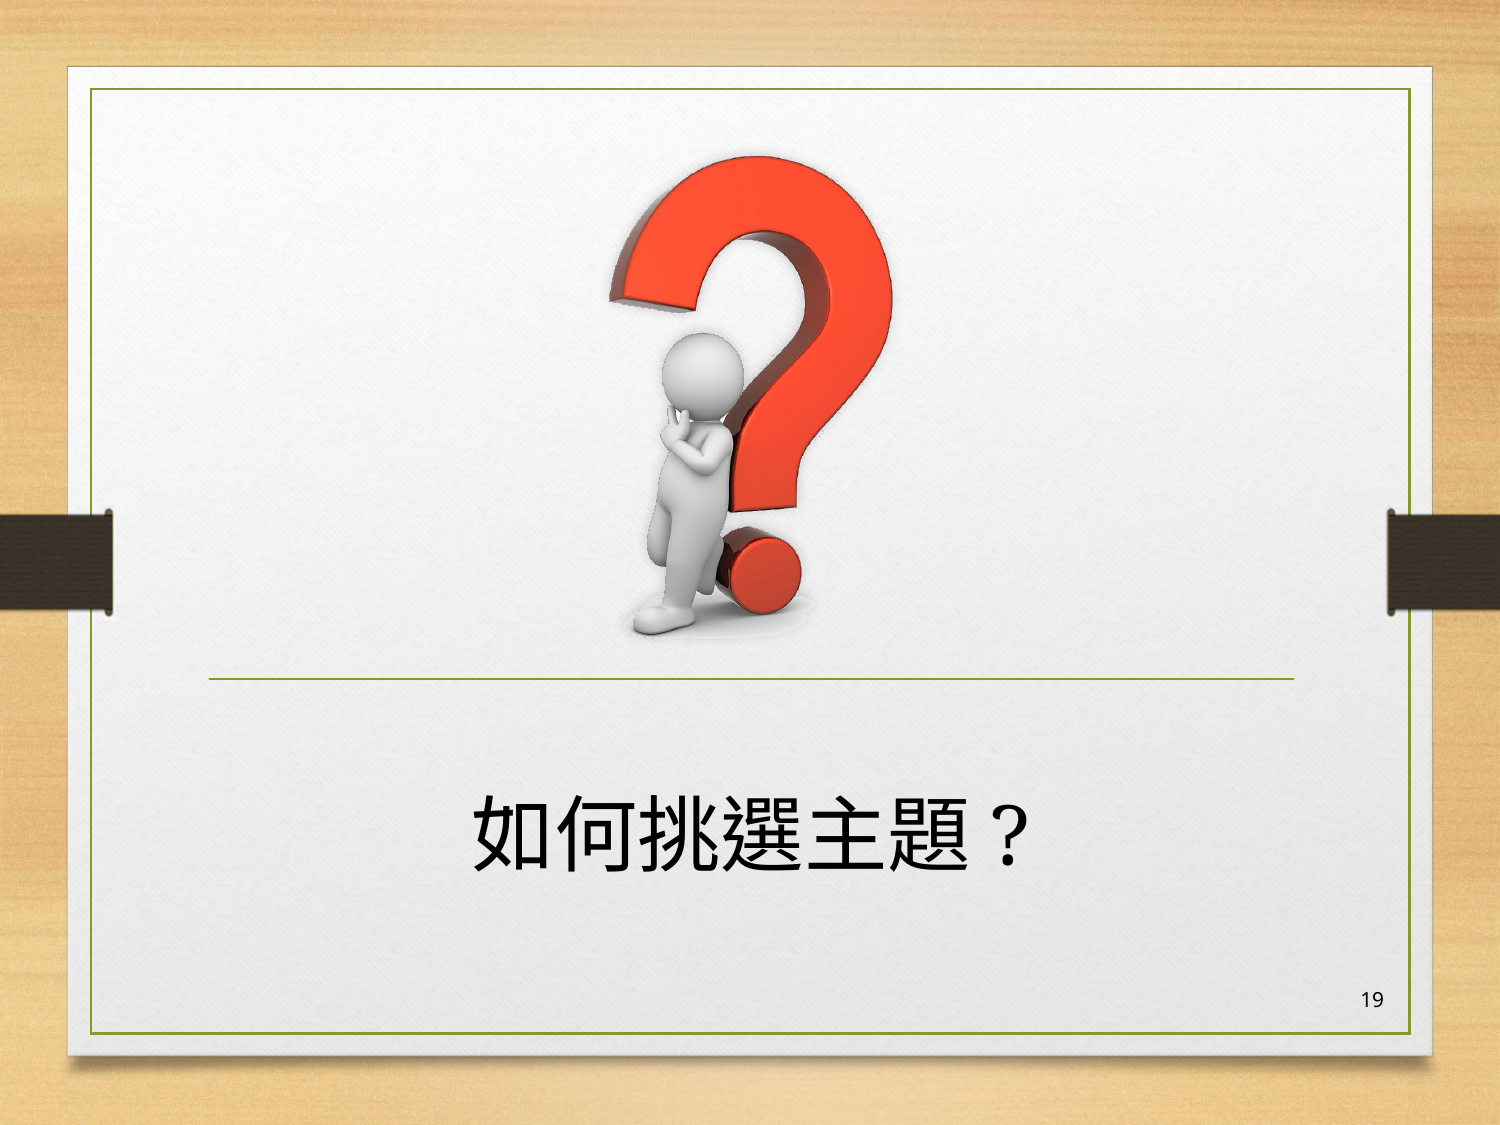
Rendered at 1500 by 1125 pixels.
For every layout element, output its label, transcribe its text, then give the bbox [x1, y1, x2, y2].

picture [0, 0, 1500, 1125]
list 如何挑選主題? [193, 701, 1309, 964]
slide_number 19 [1334, 977, 1399, 1024]
